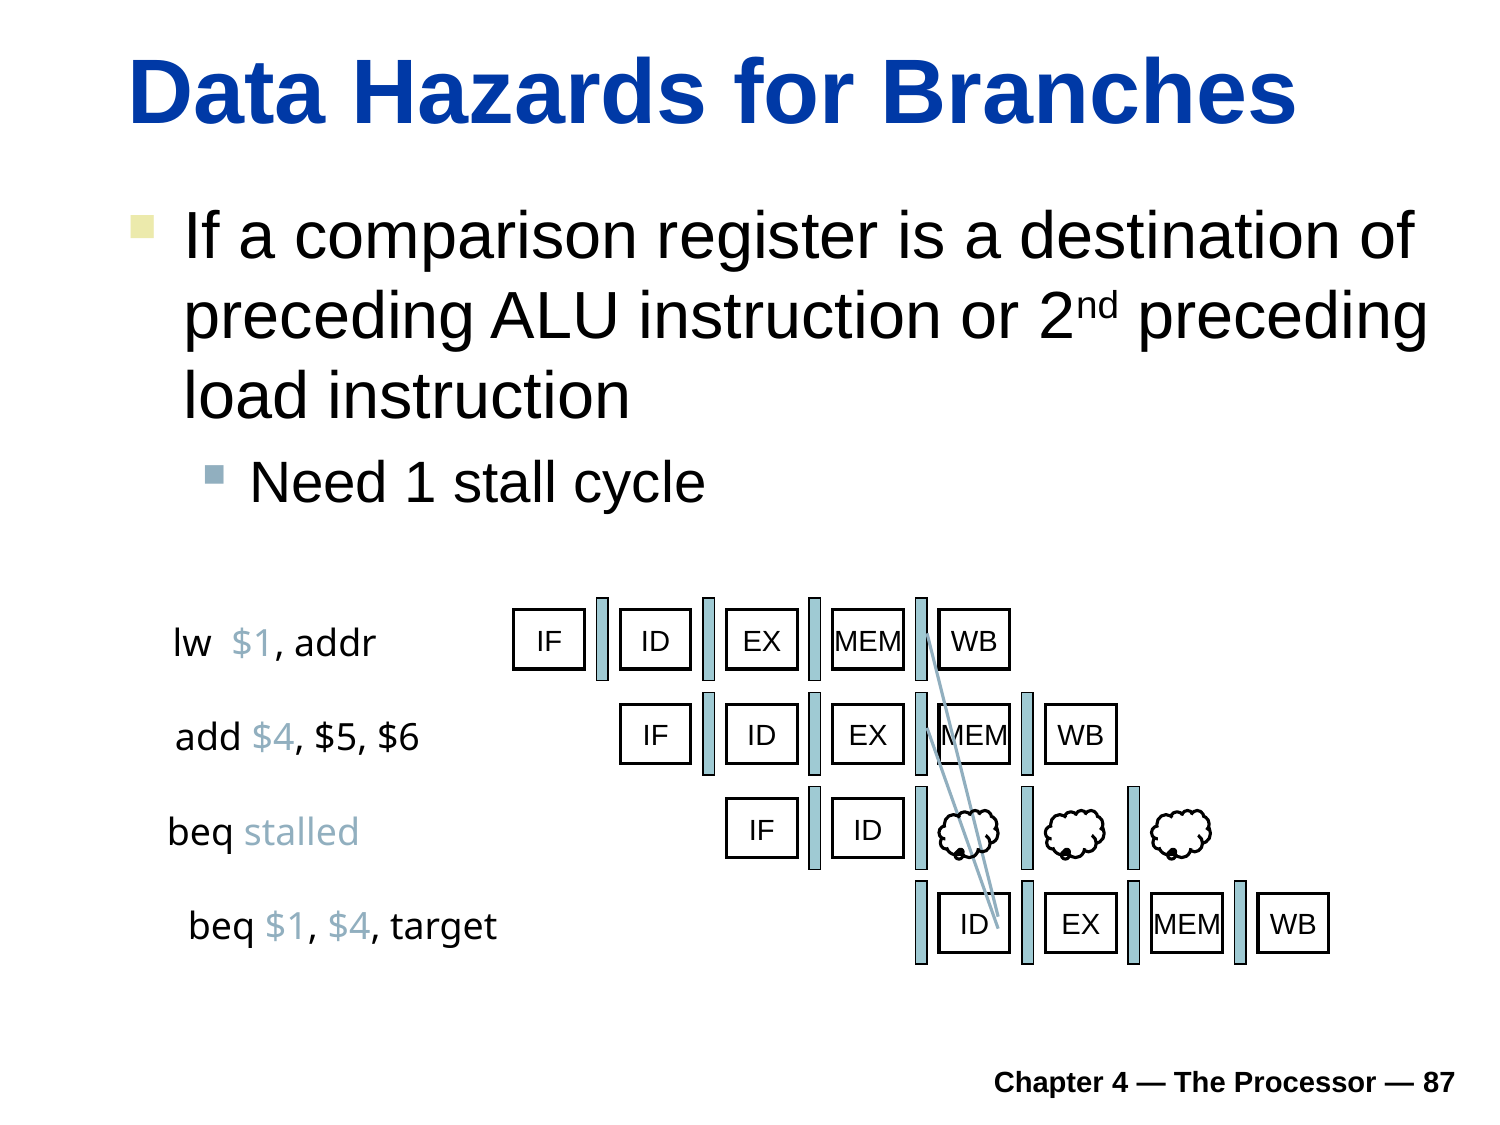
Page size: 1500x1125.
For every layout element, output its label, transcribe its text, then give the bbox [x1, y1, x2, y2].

text_box ID [832, 798, 904, 858]
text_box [513, 597, 1011, 681]
text_box [938, 810, 999, 860]
text_box [1234, 881, 1246, 964]
text_box MEM [1151, 893, 1223, 953]
text_box [915, 881, 928, 964]
text_box [1021, 786, 1034, 870]
text_box beq stalled [152, 800, 376, 860]
text_box IF [726, 798, 798, 858]
text_box [1021, 881, 1034, 964]
text_box [1045, 810, 1105, 860]
text_box [1128, 881, 1140, 964]
text_box ID [939, 893, 1010, 953]
text_box WB [1258, 893, 1329, 953]
text_box add $4, $5, $6 [160, 705, 436, 766]
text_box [619, 692, 1117, 776]
text_box lw $1, addr [158, 611, 392, 671]
list If a comparison register is a destination of preceding ALU instruction or 2nd preceding load instruction Need 1 stall cycle [112, 184, 1469, 576]
footer Chapter 4 — The Processor — 87 [277, 1046, 1471, 1106]
text_box beq $1, $4, target [173, 894, 513, 955]
text_box EX [1045, 893, 1117, 953]
text_box [1127, 786, 1140, 870]
title Data Hazards for Branches [112, 23, 1468, 149]
text_box [809, 786, 821, 870]
text_box [1151, 810, 1211, 860]
text_box [915, 786, 927, 870]
